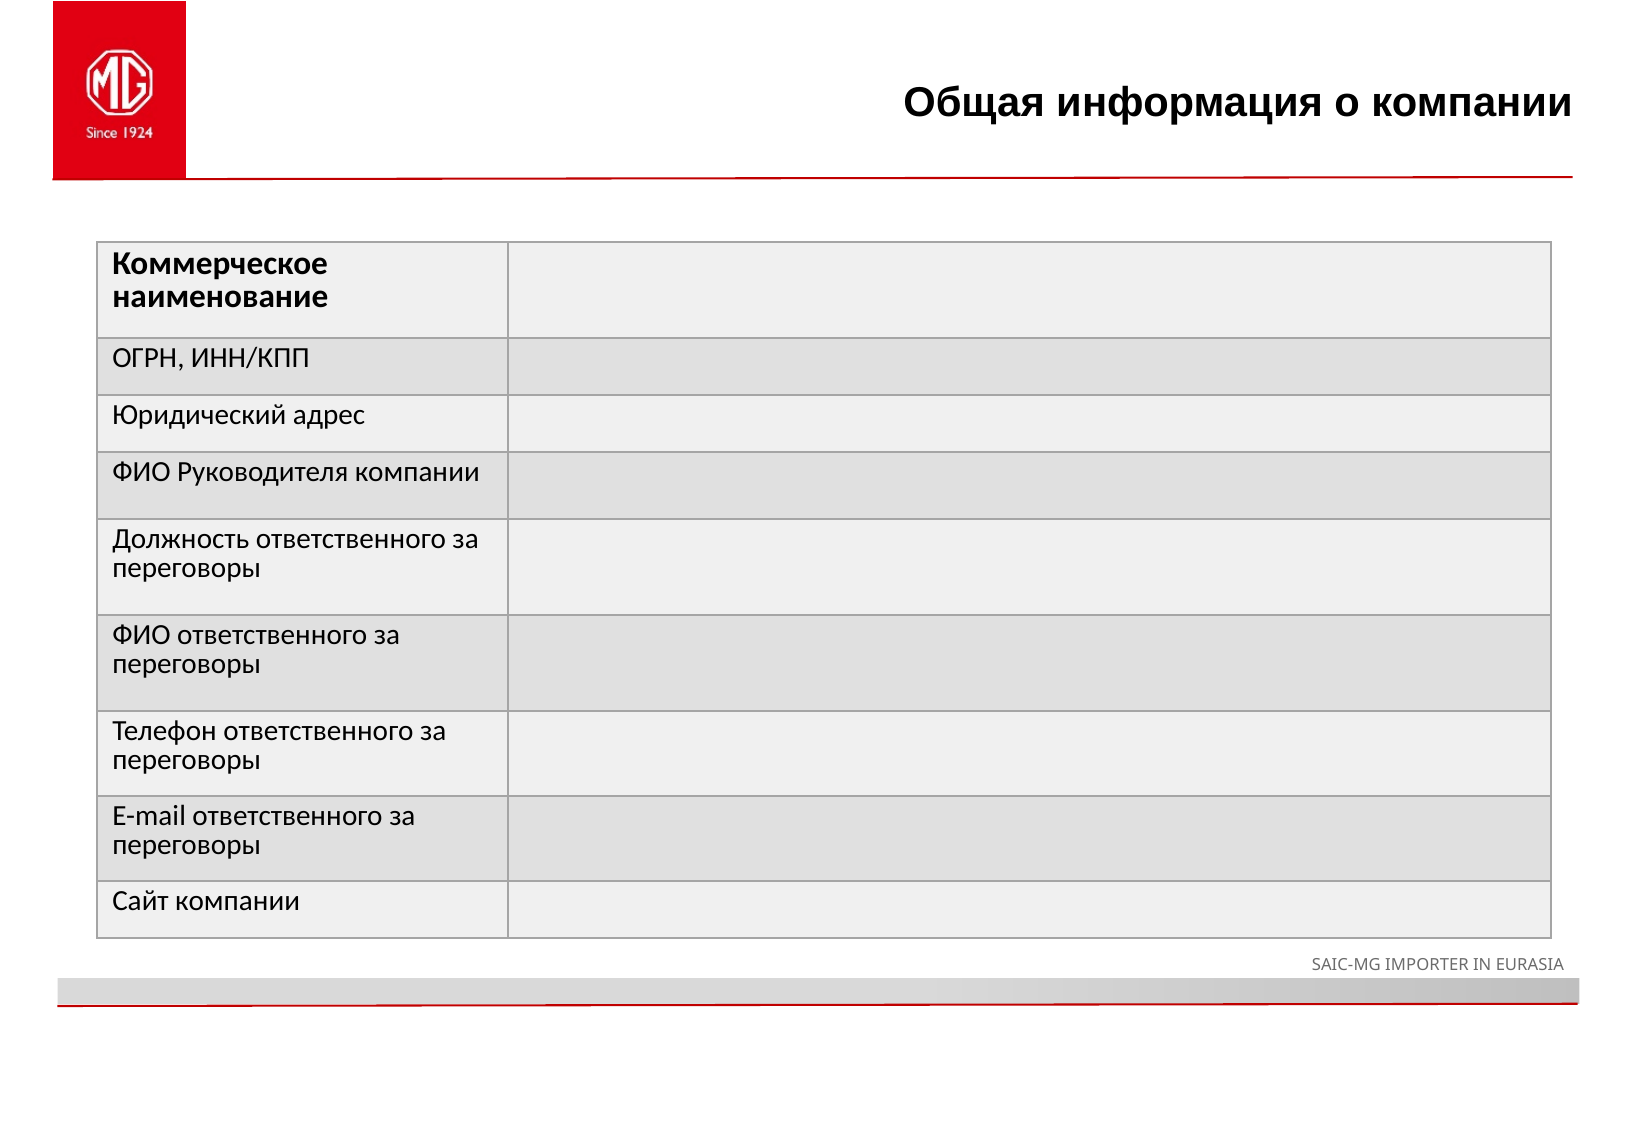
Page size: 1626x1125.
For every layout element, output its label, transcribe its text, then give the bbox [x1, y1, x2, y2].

table_cell [509, 396, 1550, 451]
table_cell ОГРН, ИНН/КПП [98, 339, 507, 394]
table_cell ФИО ответственного за переговоры [98, 616, 507, 710]
table_cell ФИО Руководителя компании [98, 453, 507, 518]
table_cell [509, 520, 1550, 614]
table_cell [509, 339, 1550, 394]
table_cell [509, 797, 1550, 880]
text_box Общая информация о компании [866, 67, 1588, 133]
table_cell Сайт компании [98, 882, 507, 937]
table_cell [509, 453, 1550, 518]
text_box [0, 147, 1625, 222]
text_box [57, 978, 1580, 1004]
table_cell E-mail ответственного за переговоры [98, 797, 507, 880]
table_cell [509, 712, 1550, 795]
table_cell Юридический адрес [98, 396, 507, 451]
table_header Коммерческое наименование [98, 243, 507, 337]
table_cell [509, 882, 1550, 937]
text_box SAIC-MG IMPORTER IN EURASIA [975, 946, 1580, 978]
table_header [509, 243, 1550, 337]
table_cell [509, 616, 1550, 710]
table_cell Должность ответственного за переговоры [98, 520, 507, 614]
picture [53, 1, 186, 177]
table_cell Телефон ответственного за переговоры [98, 712, 507, 795]
